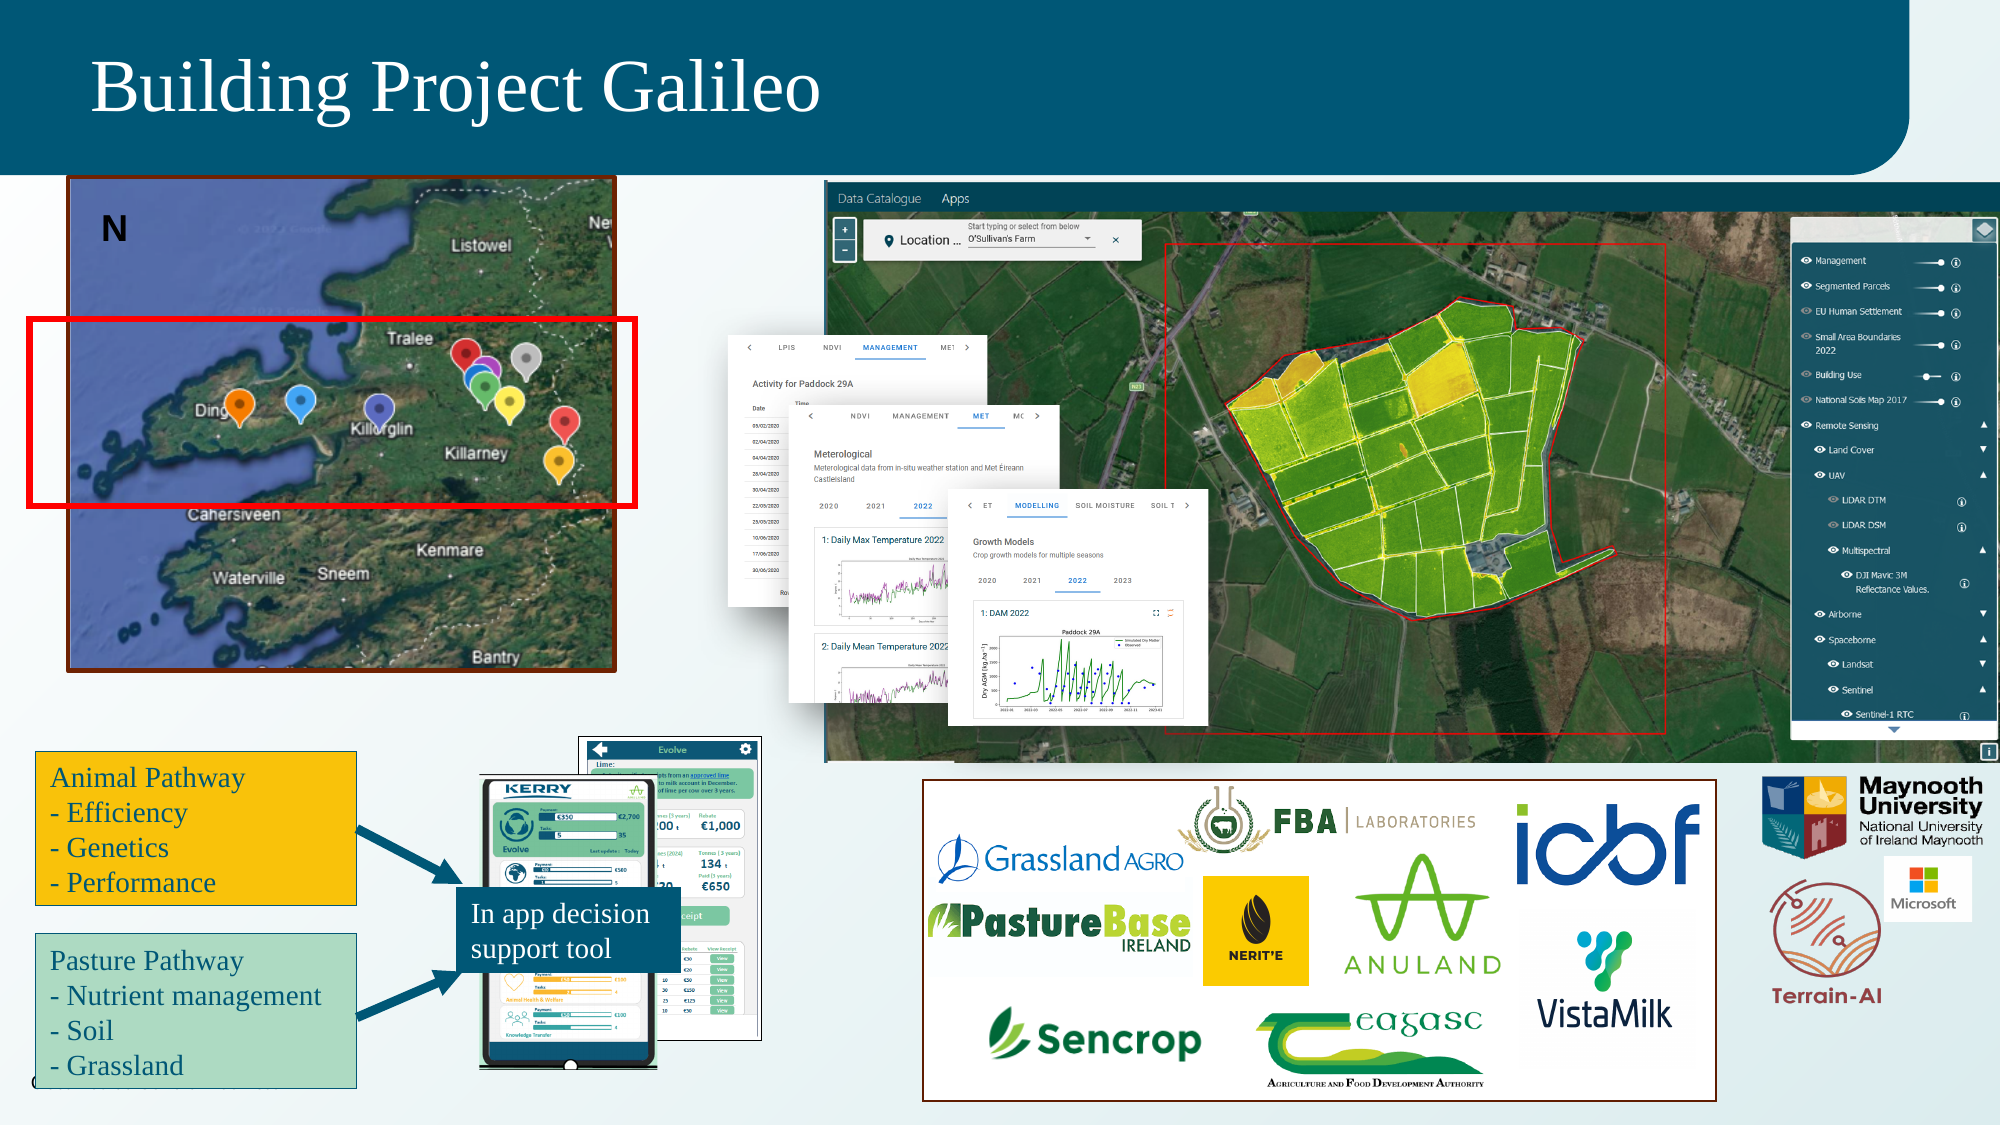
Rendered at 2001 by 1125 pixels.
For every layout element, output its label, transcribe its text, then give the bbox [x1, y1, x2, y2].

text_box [727, 180, 2000, 1008]
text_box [29, 179, 635, 669]
title Building Project Galileo [75, 0, 1868, 176]
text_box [923, 1008, 1717, 1102]
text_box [34, 736, 762, 1091]
